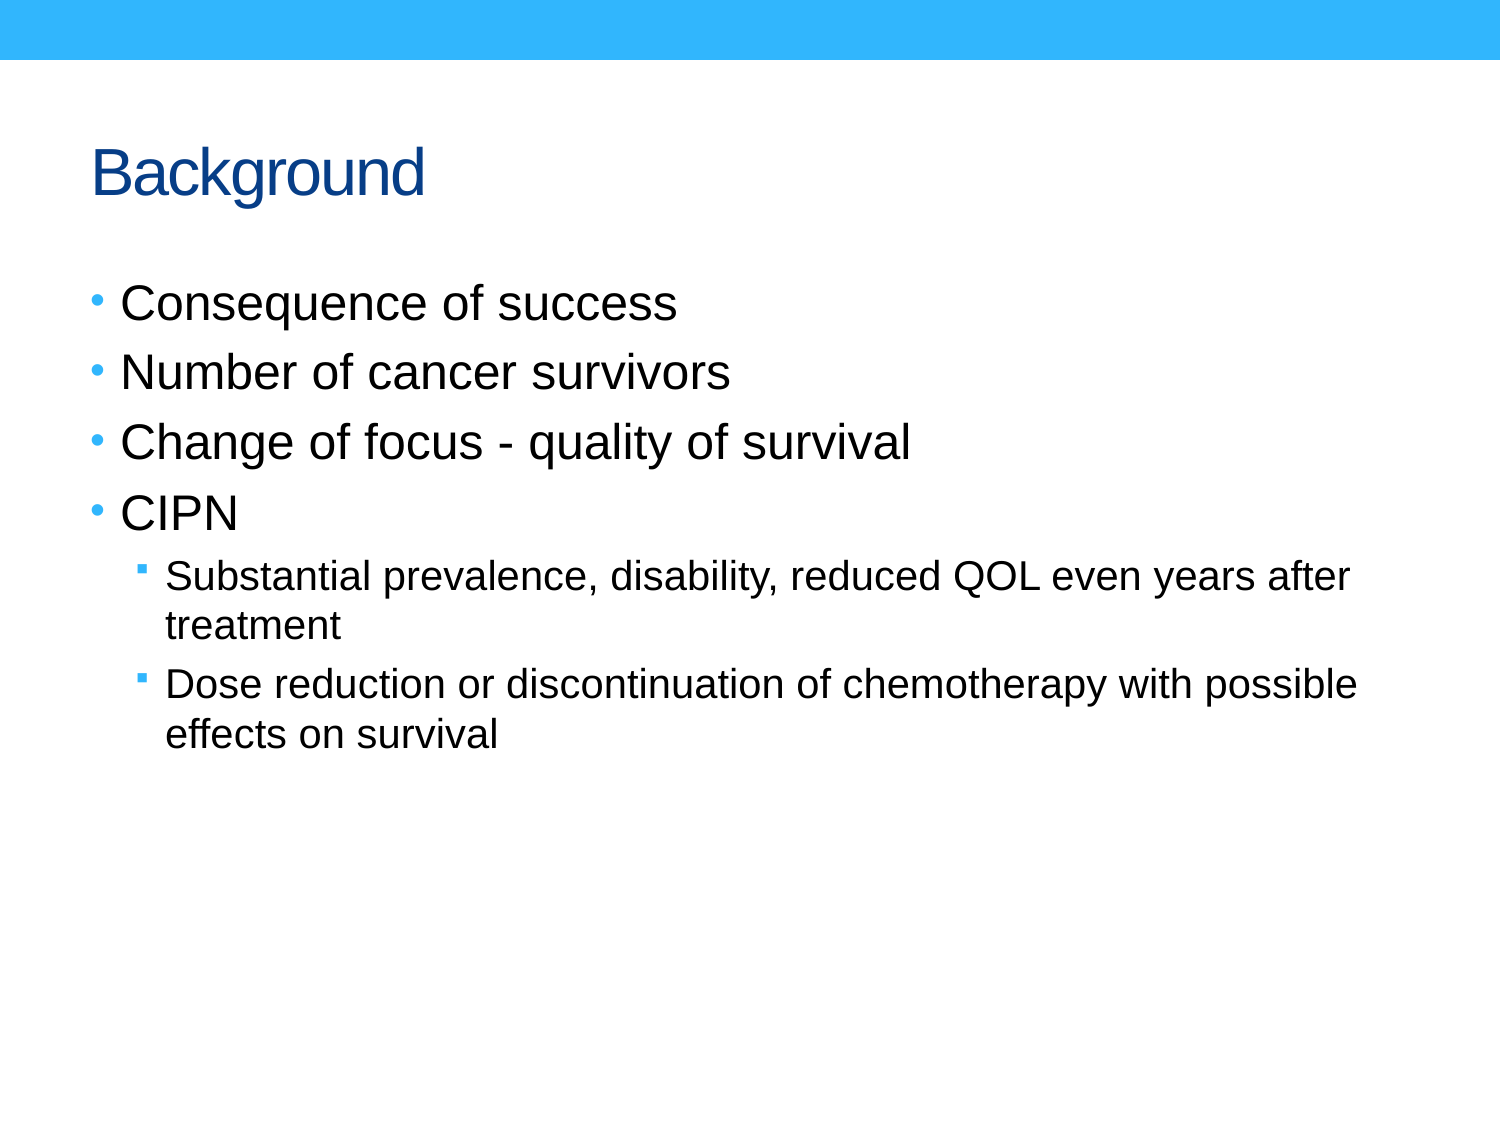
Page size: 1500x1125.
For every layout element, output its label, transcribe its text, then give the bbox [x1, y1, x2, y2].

list Consequence of success Number of cancer survivors Change of focus - quality of survival CIPN Substantial prevalence, disability, reduced QOL even years after treatment Dose reduction or discontinuation of chemotherapy with possible effects on survival [75, 262, 1425, 1063]
title Background [75, 87, 1425, 250]
